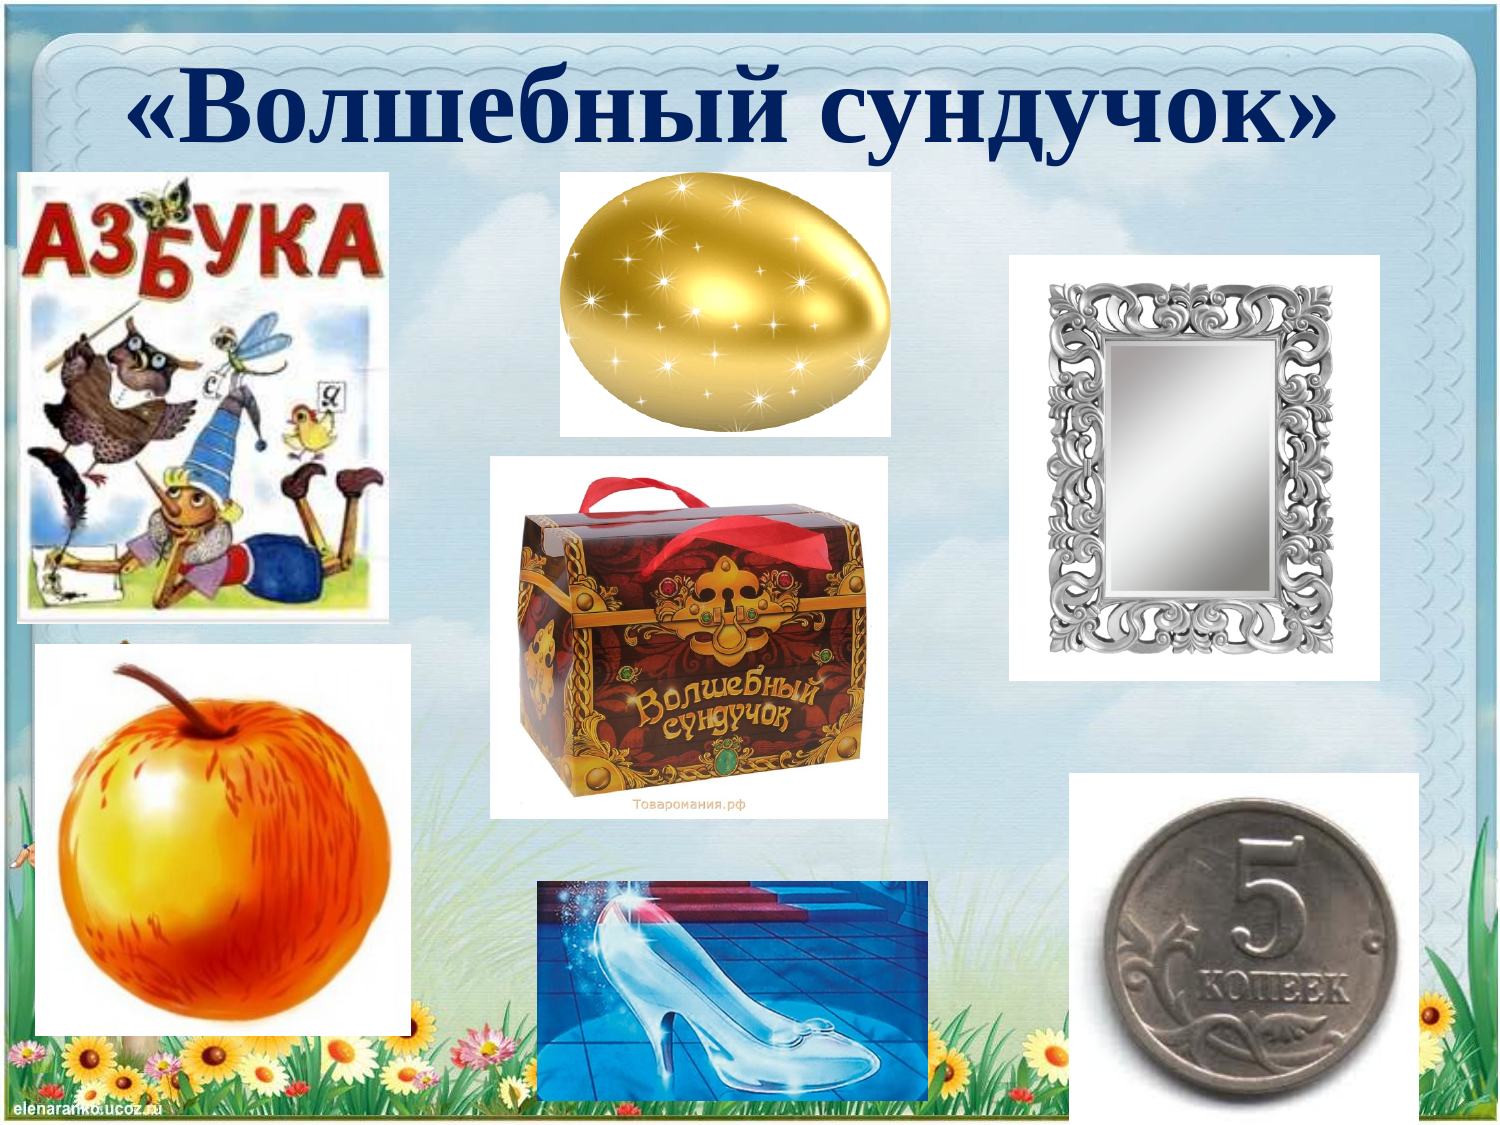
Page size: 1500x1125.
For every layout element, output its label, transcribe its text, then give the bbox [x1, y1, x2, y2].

title «Волшебный сундучок» [0, 19, 1465, 176]
picture [0, 0, 1500, 1125]
